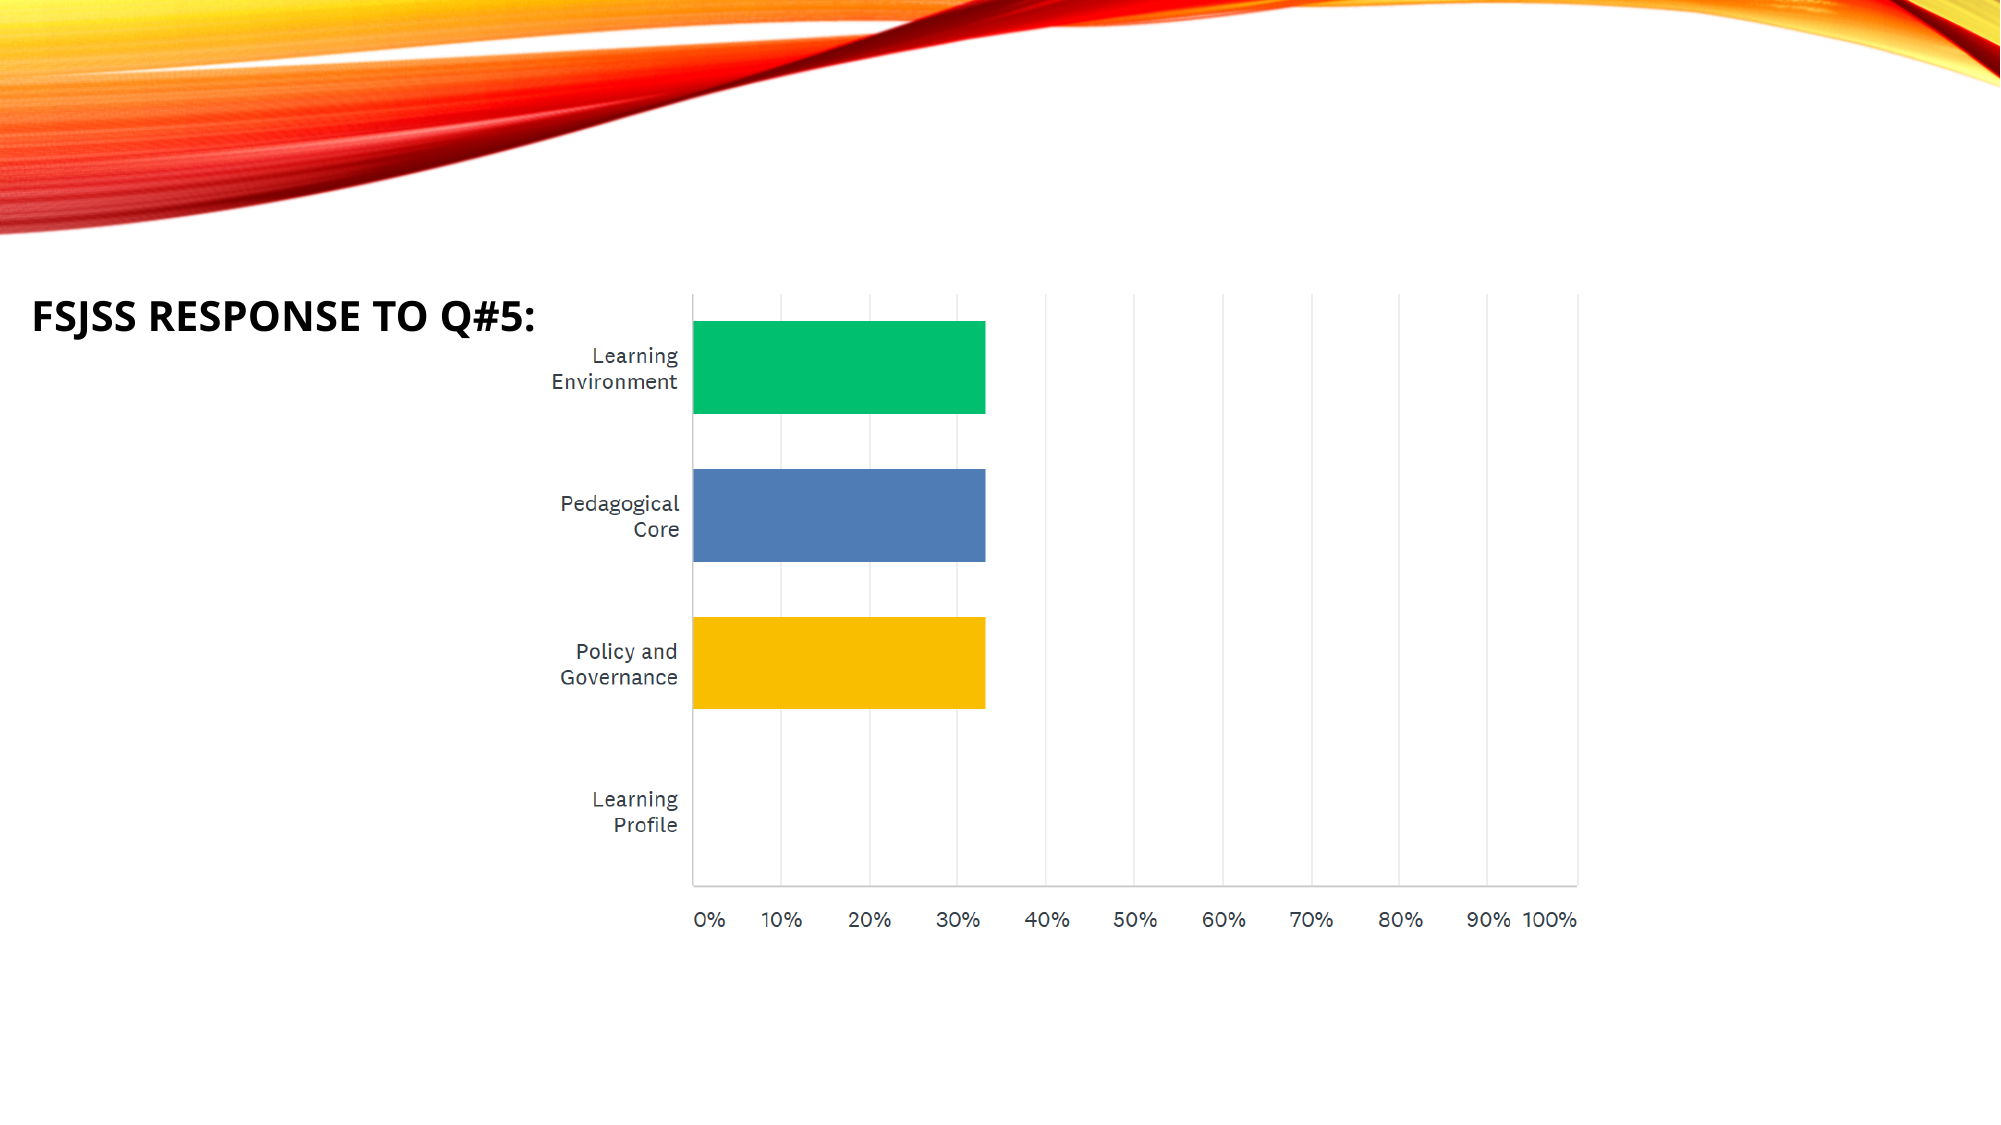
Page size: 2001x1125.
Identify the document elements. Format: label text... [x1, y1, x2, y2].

picture [498, 281, 1706, 953]
picture [0, 0, 2000, 237]
text_box FSJSS RESPONSE TO Q#5: [16, 282, 498, 347]
